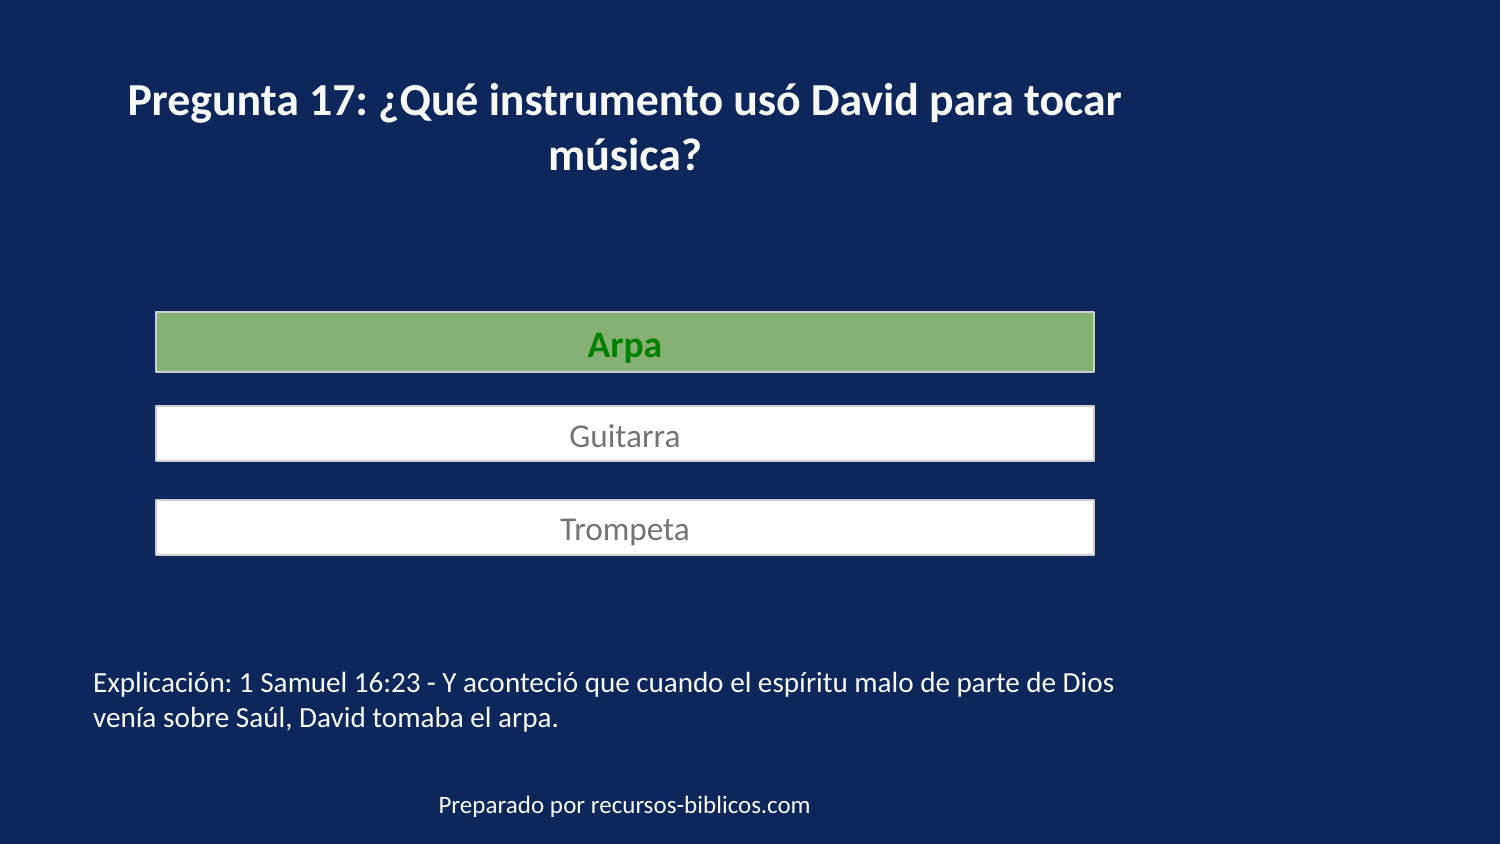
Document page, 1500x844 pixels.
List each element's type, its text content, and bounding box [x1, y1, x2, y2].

text_box Preparado por recursos-biblicos.com [78, 781, 1172, 827]
text_box Guitarra [156, 406, 1094, 462]
text_box Arpa [156, 312, 1094, 373]
text_box Pregunta 17: ¿Qué instrumento usó David para tocar música? [78, 62, 1172, 188]
text_box Trompeta [156, 499, 1094, 555]
text_box Explicación: 1 Samuel 16:23 - Y aconteció que cuando el espíritu malo de parte de Dios venía sobre Saúl, David tomaba el arpa. [78, 656, 1172, 742]
